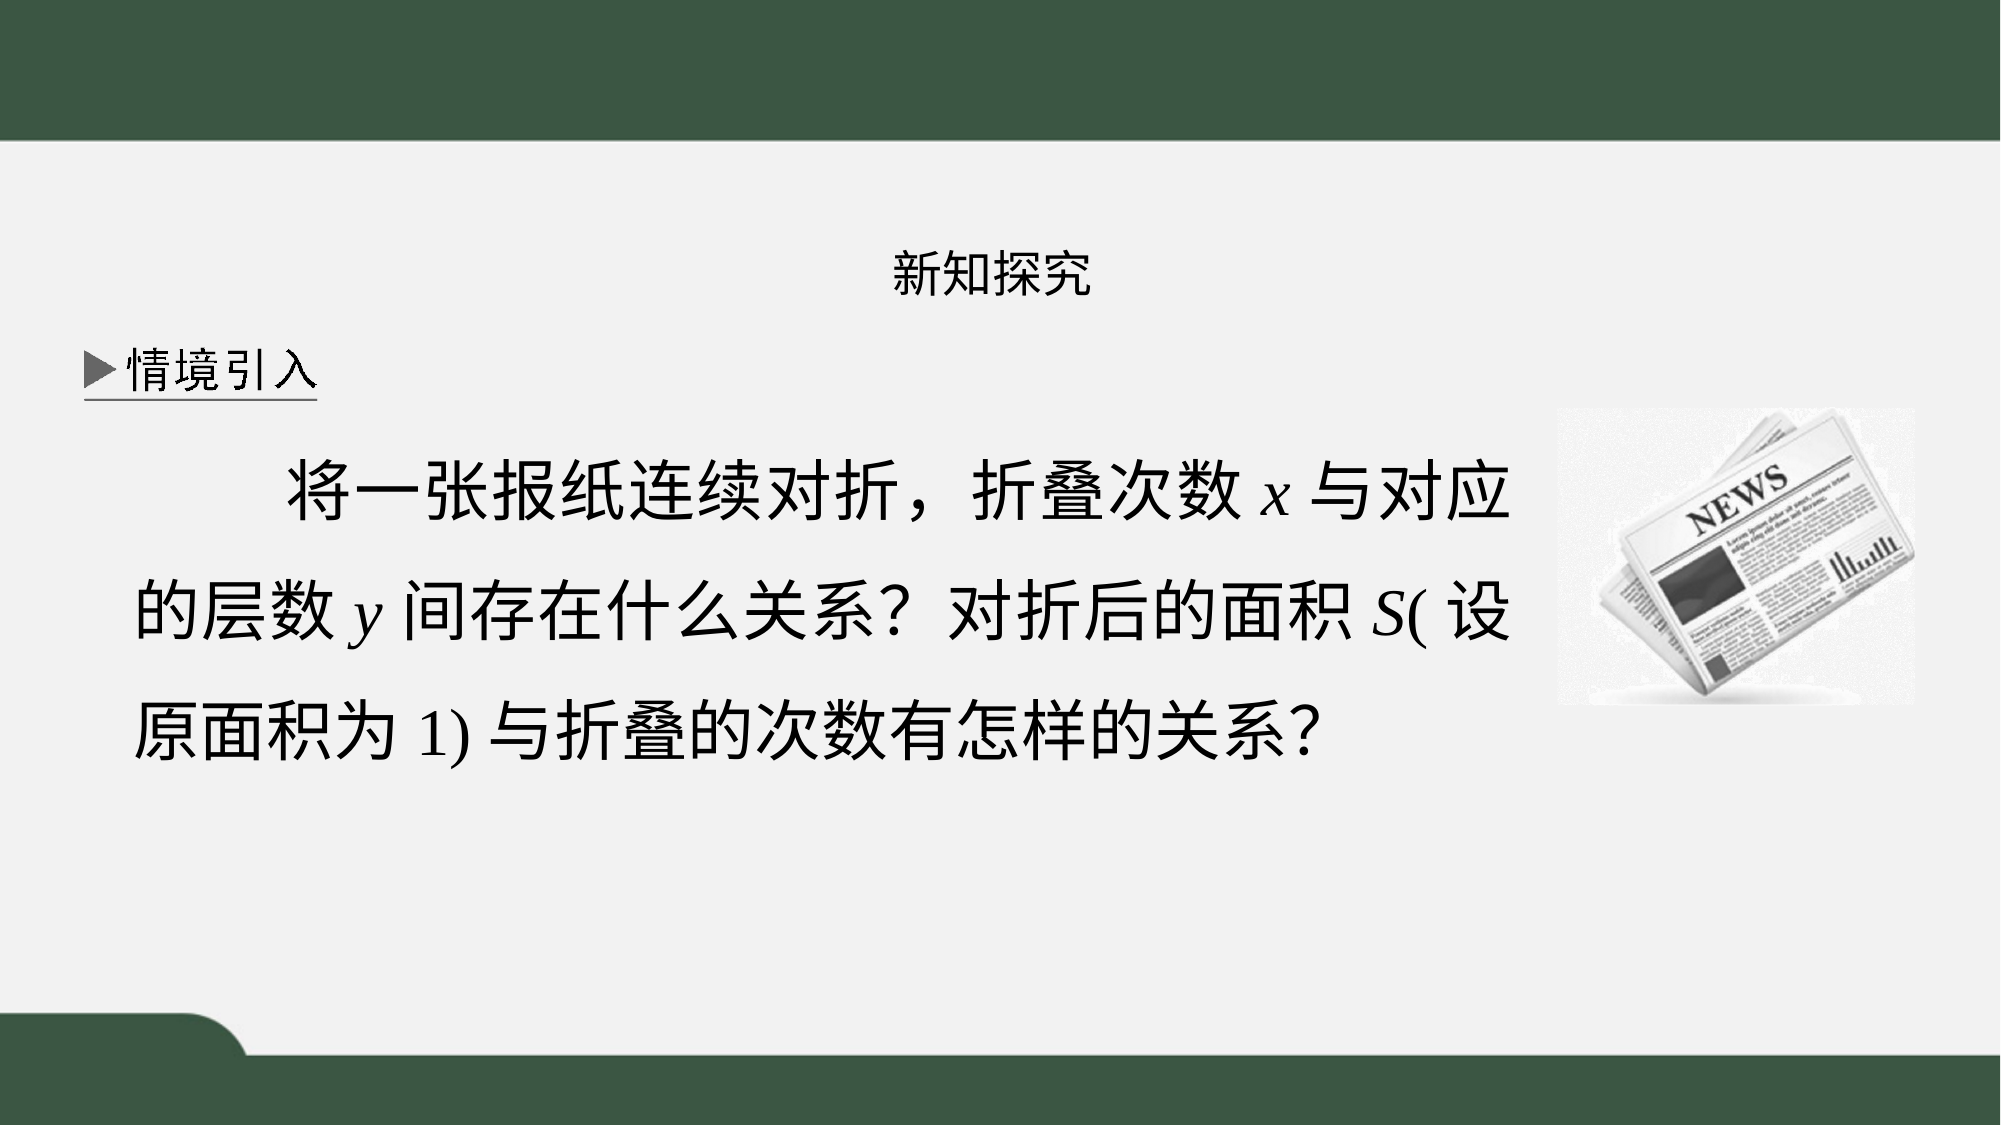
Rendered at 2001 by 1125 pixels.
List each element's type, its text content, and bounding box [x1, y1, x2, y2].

text_box 将一张报纸连续对折，折叠次数x与对应的层数y间存在什么关系？对折后的面积S(设原面积为1)与折叠的次数有怎样的关系？ [118, 401, 1528, 777]
picture [0, 0, 2001, 1125]
text_box 新知探究 [37, 204, 1948, 310]
